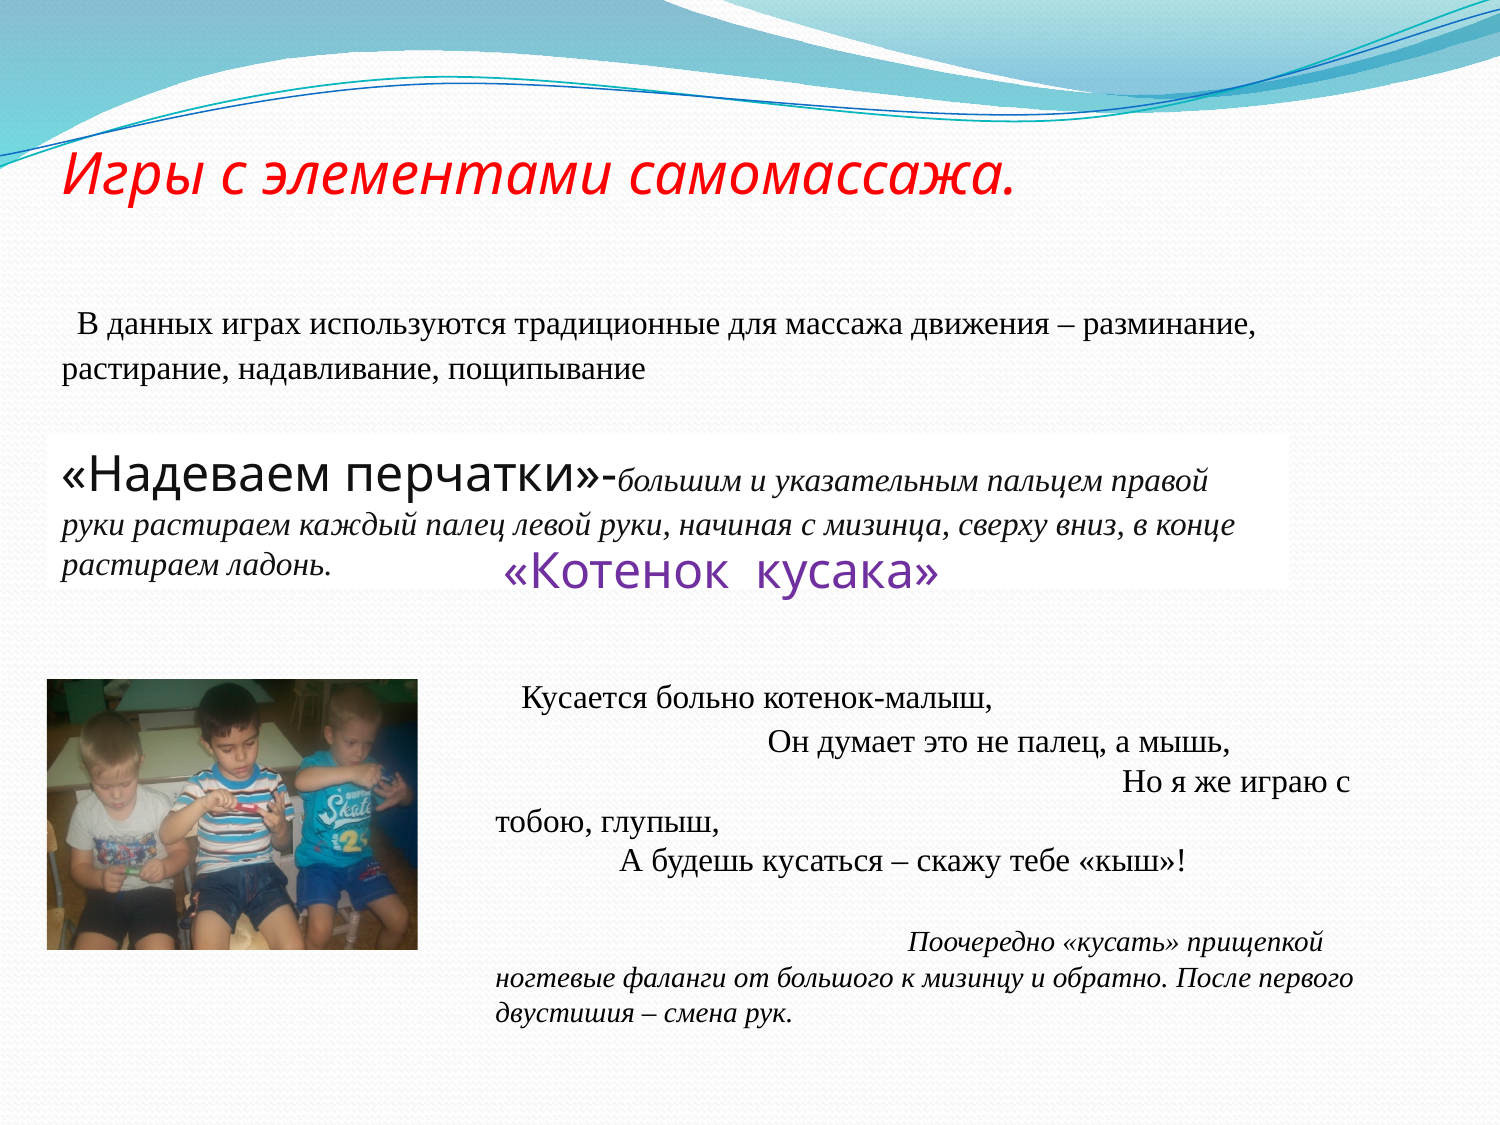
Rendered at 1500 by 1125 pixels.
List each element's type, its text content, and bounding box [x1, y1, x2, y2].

text_box «Надеваем перчатки»-большим и указательным пальцем правой руки растираем каждый палец левой руки, начиная с мизинца, сверху вниз, в конце растираем ладонь. [46, 434, 1290, 590]
text_box Игры с элементами самомассажа. В данных играх используются традиционные для массажа движения – разминание, растирание, надавливание, пощипывание [46, 128, 1290, 394]
picture [46, 679, 418, 950]
text_box «Котенок кусака» Кусается больно котенок-малыш, Он думает это не палец, а мышь, Но я же играю с тобою, глупыш, А будешь кусаться – скажу тебе «кыш»! Поочередно «кусать» прищепкой ногтевые фаланги от большого к мизинцу и обратно. После первого двустишия – смена рук. [480, 531, 1383, 1036]
